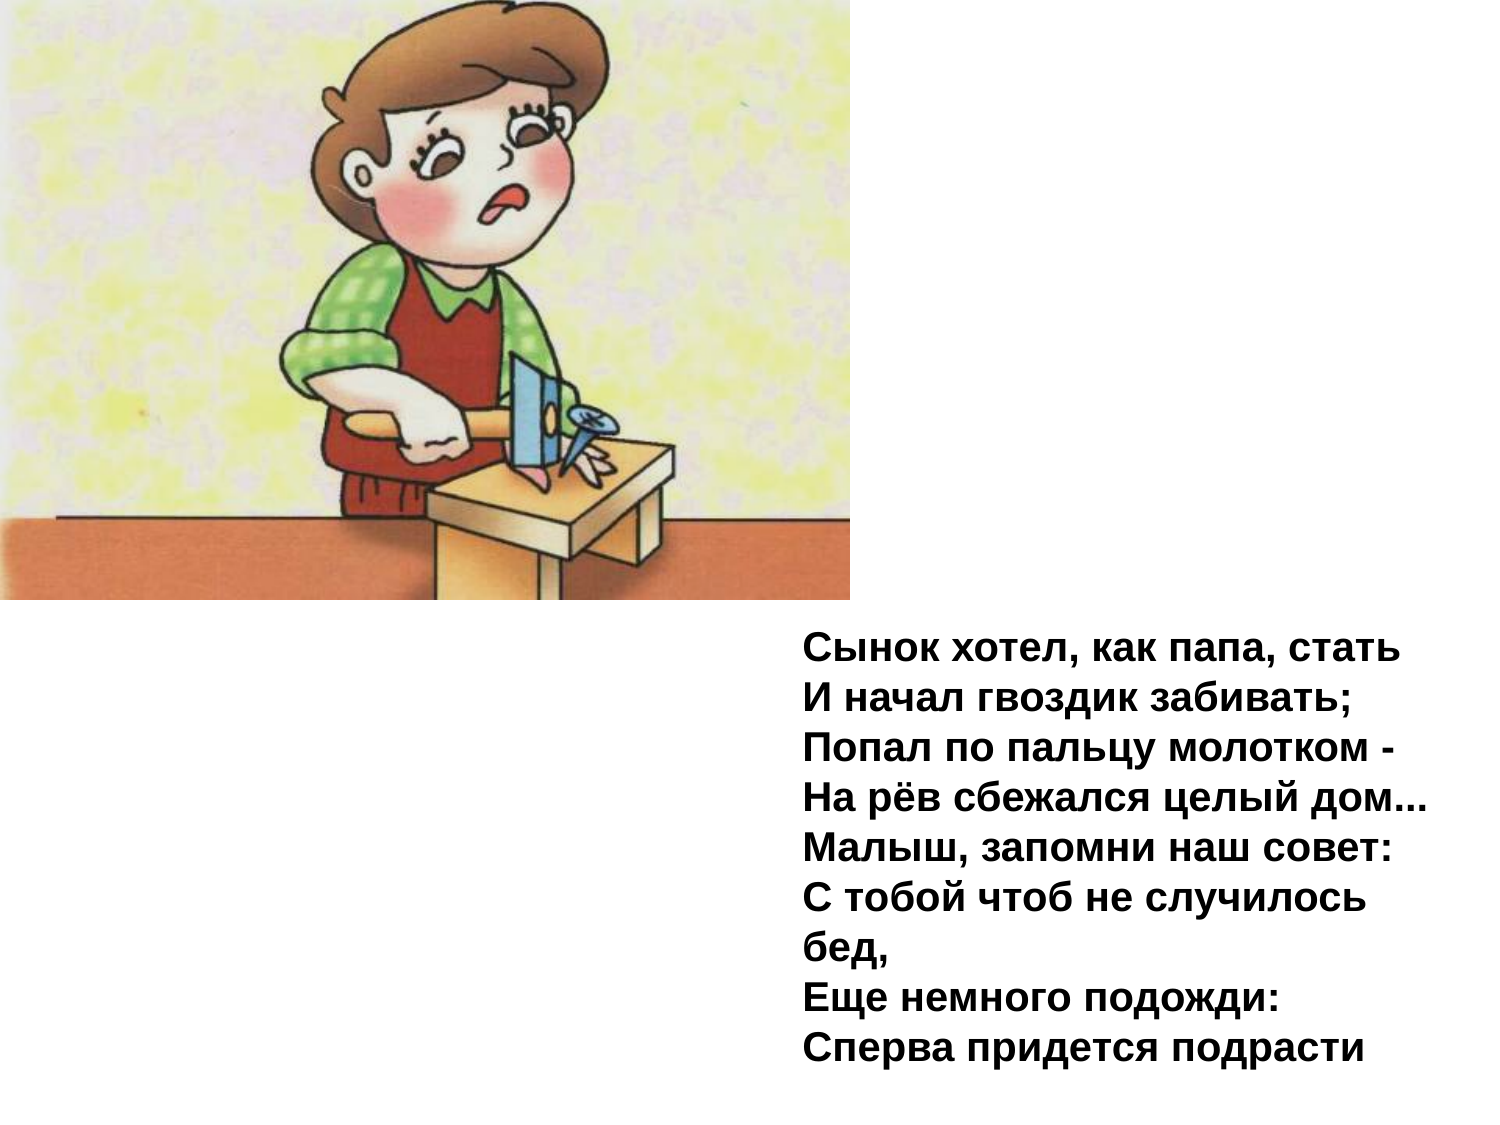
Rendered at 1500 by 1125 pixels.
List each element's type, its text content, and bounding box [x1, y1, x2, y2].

picture [0, 0, 851, 601]
text_box Сынок хотел, как папа, стать И начал гвоздик забивать; Попал по пальцу молотком - На рёв сбежался целый дом... Малыш, запомни наш совет: С тобой чтоб не случилось бед, Еще немного подожди: Сперва придется подрасти [787, 612, 1463, 1078]
